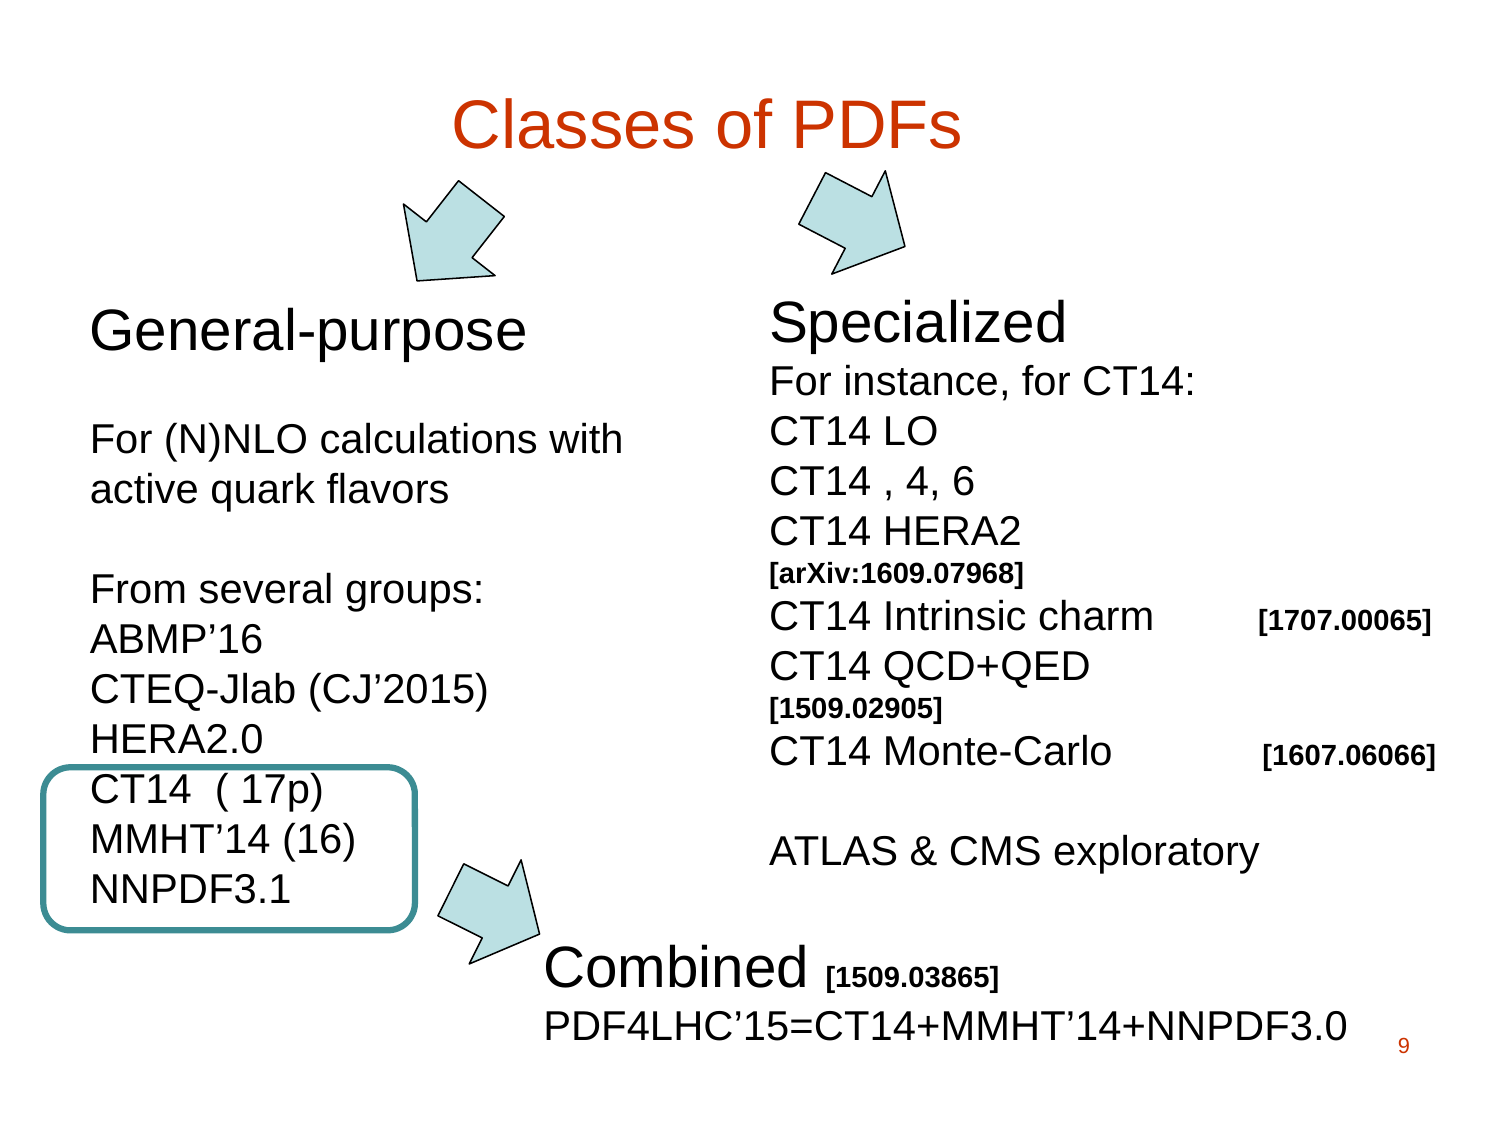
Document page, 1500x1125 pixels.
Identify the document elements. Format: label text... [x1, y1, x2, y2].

text_box [798, 170, 905, 275]
title Classes of PDFs [32, 45, 1383, 198]
text_box Combined [1509.03865] PDF4LHC’15=CT14+MMHT’14+NNPDF3.0 [528, 921, 1392, 1057]
text_box [437, 859, 540, 964]
slide_number 9 [1074, 1024, 1426, 1103]
text_box [43, 767, 415, 931]
text_box [403, 180, 505, 281]
